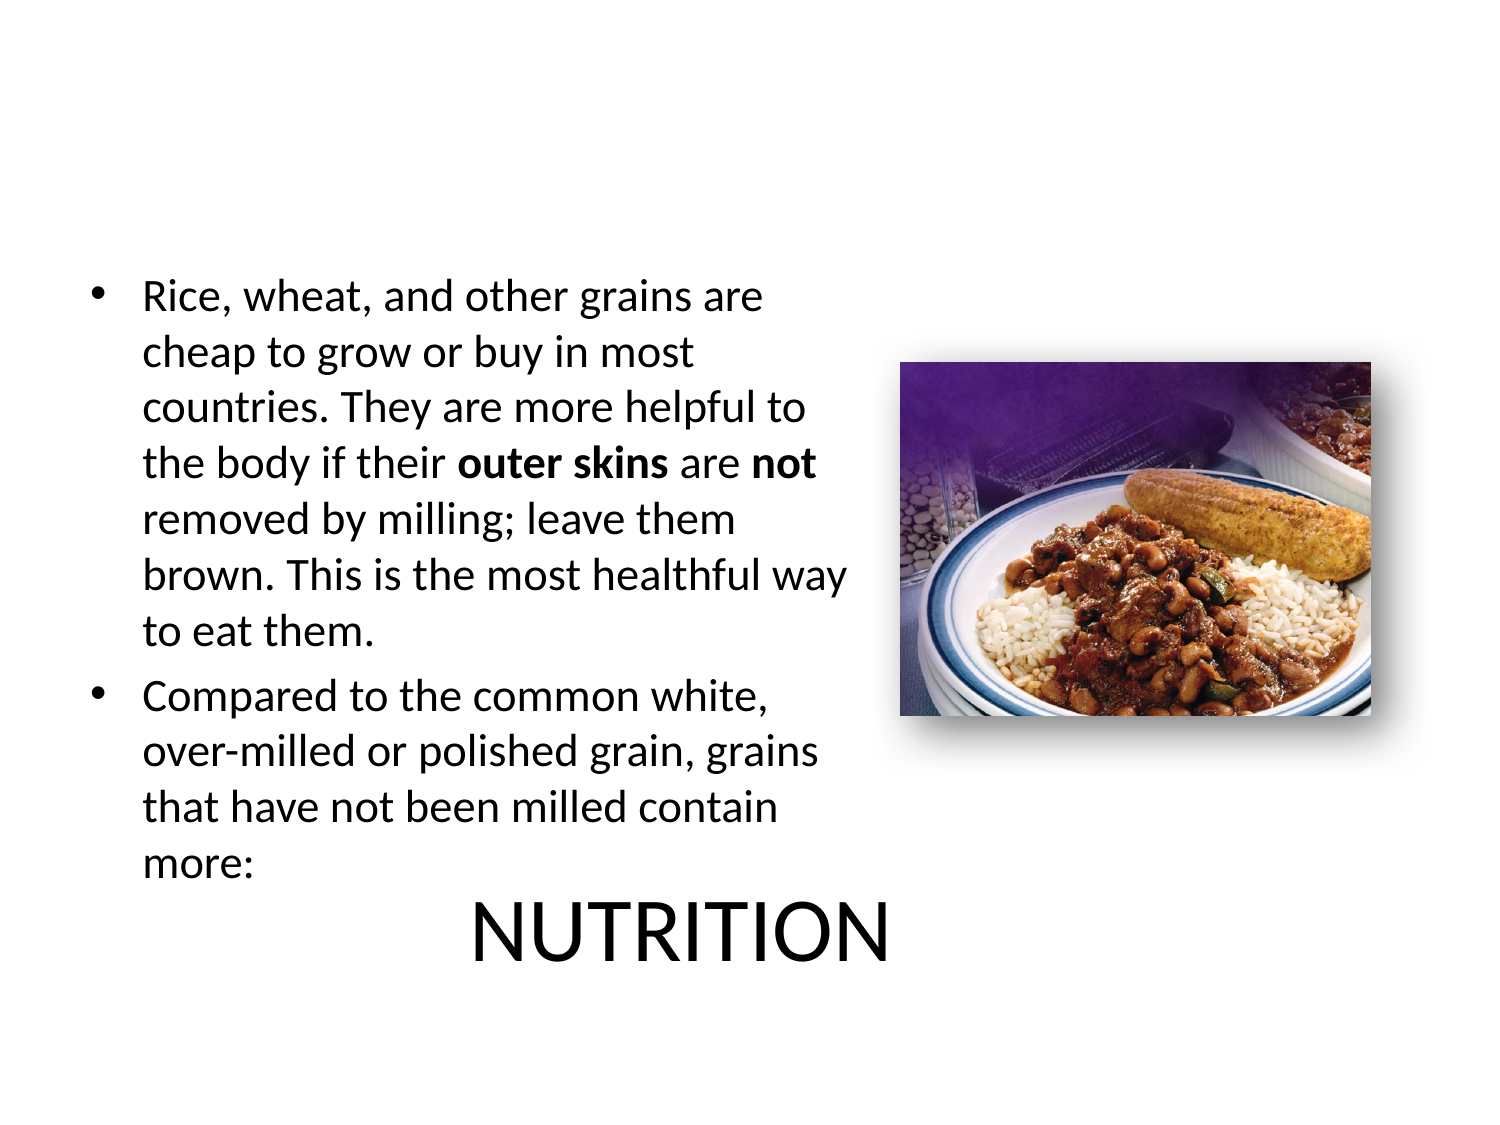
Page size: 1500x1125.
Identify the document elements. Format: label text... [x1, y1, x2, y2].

list Rice, wheat, and other grains are cheap to grow or buy in most countries. They are more helpful to the body if their outer skins are not removed by milling; leave them brown. This is the most healthful way to eat them. Compared to the common white, over-milled or polished grain, grains that have not been milled contain more: [75, 257, 888, 895]
picture [899, 362, 1372, 716]
title NUTRITION [125, 837, 1238, 1013]
